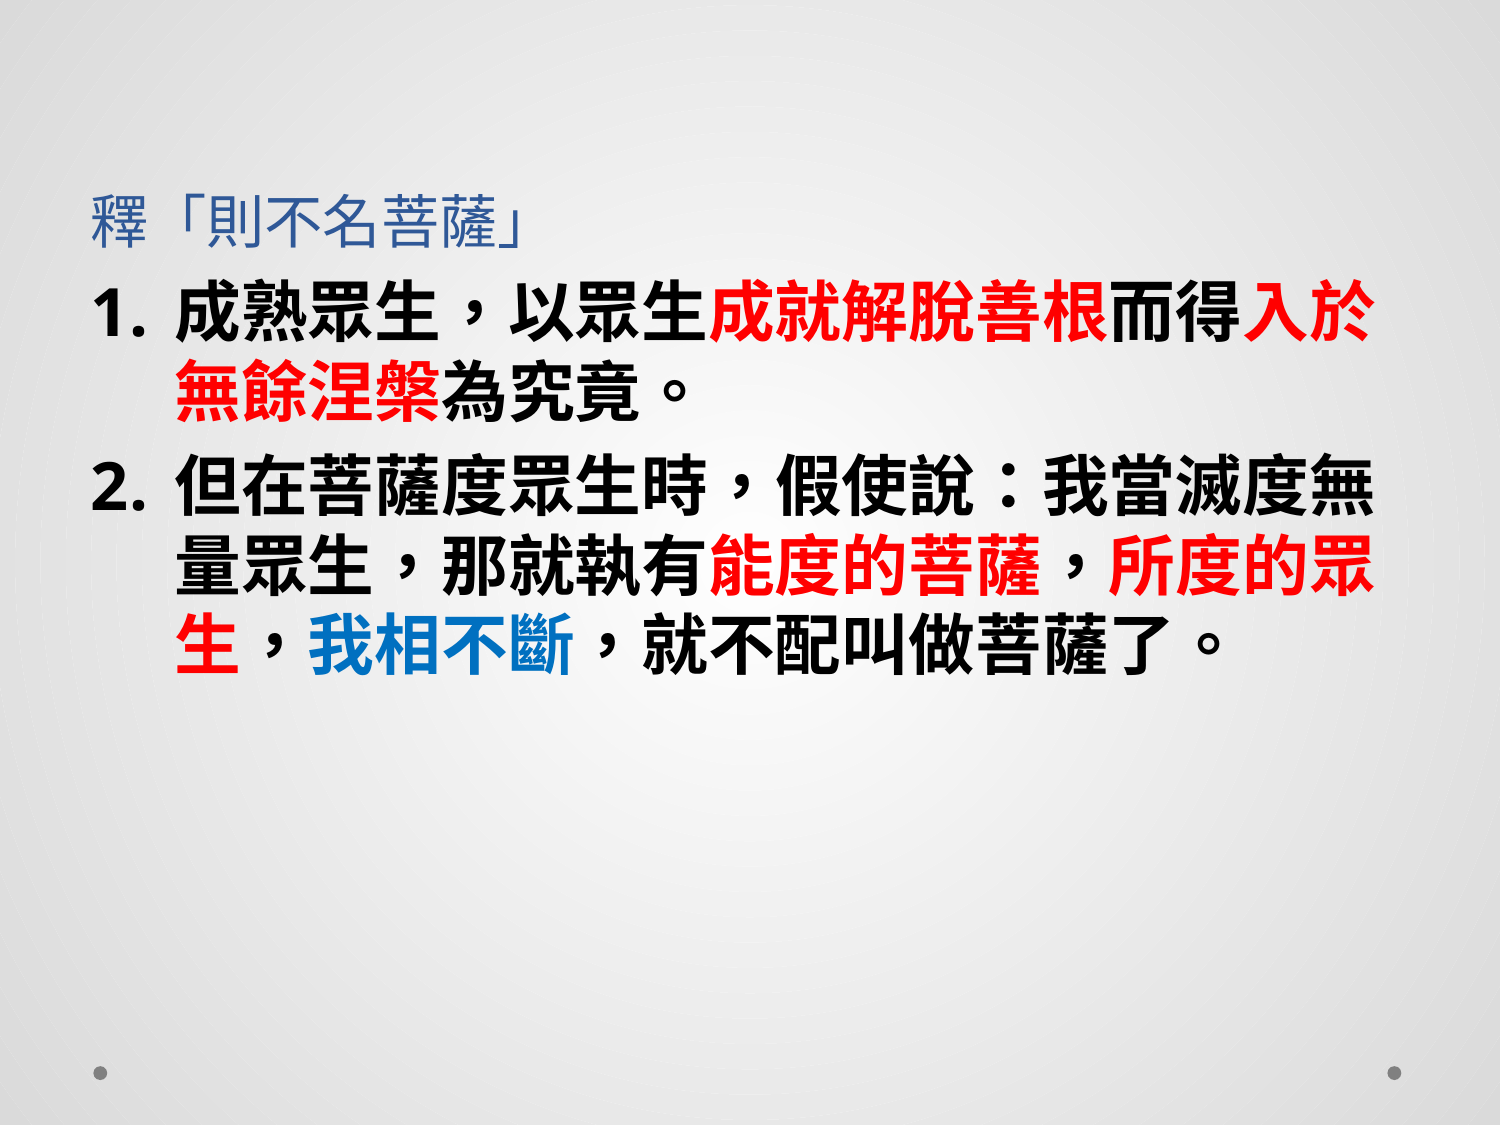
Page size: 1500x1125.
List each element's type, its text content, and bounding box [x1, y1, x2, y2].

title 釋「則不名菩薩」 [75, 0, 1425, 262]
list 成熟眾生，以眾生成就解脫善根而得入於無餘涅槃為究竟。 但在菩薩度眾生時，假使說：我當滅度無量眾生，那就執有能度的菩薩，所度的眾生，我相不斷，就不配叫做菩薩了。 [75, 262, 1425, 1059]
